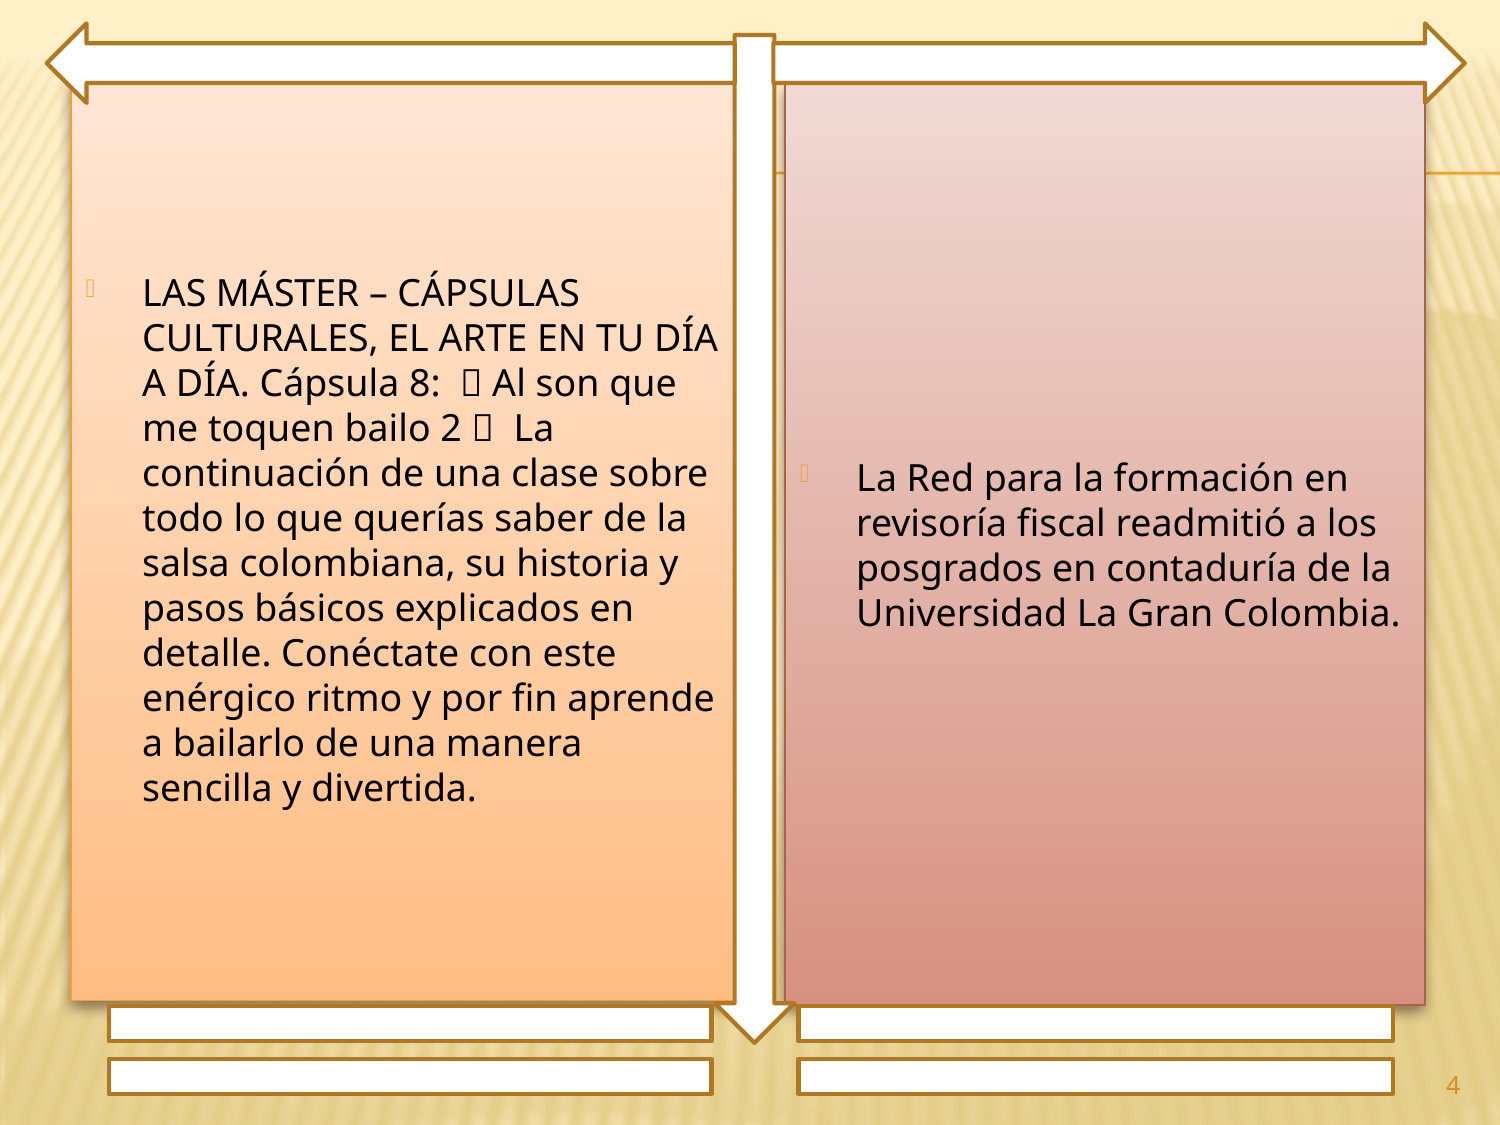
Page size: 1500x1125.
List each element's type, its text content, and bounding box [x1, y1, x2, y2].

text_box [796, 1004, 1395, 1043]
text_box [44, 21, 737, 105]
text_box [712, 32, 797, 1046]
text_box [796, 1057, 1395, 1096]
list La Red para la formación en revisoría fiscal readmitió a los posgrados en contaduría de la Universidad La Gran Colombia. [784, 86, 1426, 1006]
text_box [107, 1004, 714, 1043]
list LAS MÁSTER – CÁPSULAS CULTURALES, EL ARTE EN TU DÍA A DÍA. Cápsula 8: 💃 Al son que me toquen bailo 2 💃 La continuación de una clase sobre todo lo que querías saber de la salsa colombiana, su historia y pasos básicos explicados en detalle. Conéctate con este enérgico ritmo y por fin aprende a bailarlo de una manera sencilla y divertida. [70, 86, 732, 1001]
text_box [107, 1057, 714, 1096]
slide_number 4 [1350, 1062, 1475, 1103]
text_box [771, 21, 1467, 105]
